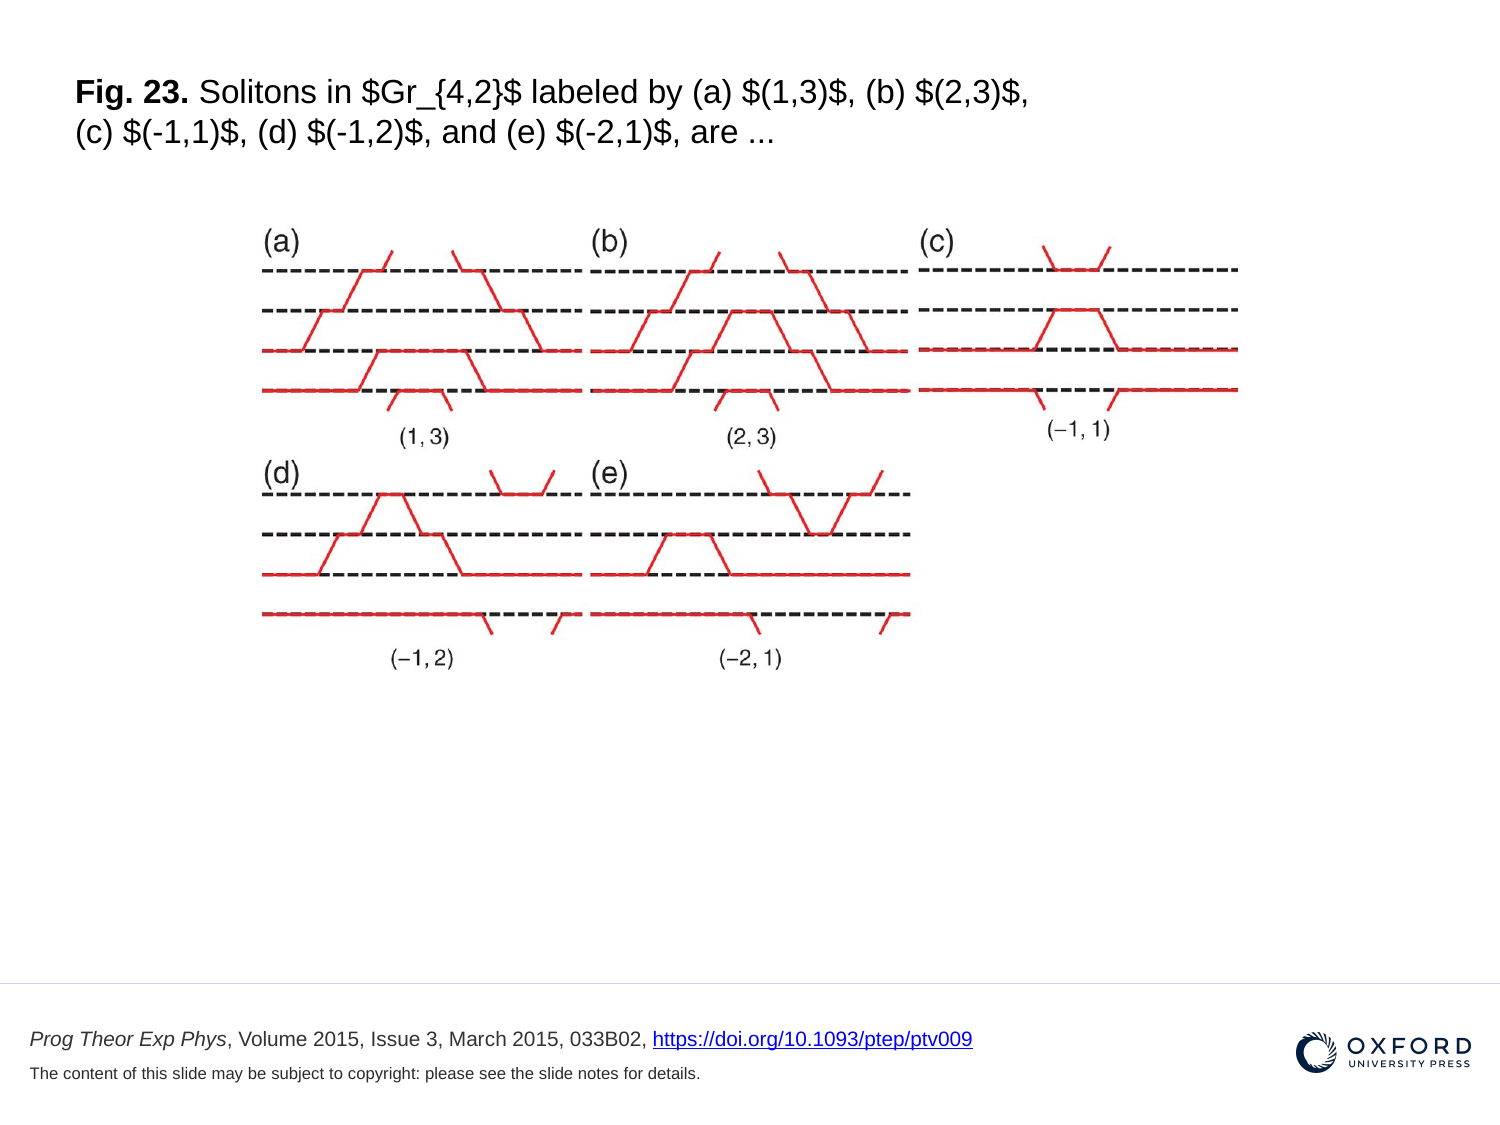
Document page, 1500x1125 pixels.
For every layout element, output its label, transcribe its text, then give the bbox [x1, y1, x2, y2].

picture [1296, 1032, 1471, 1073]
title Fig. 23. Solitons in $Gr_{4,2}$ labeled by (a) $(1,3)$, (b) $(2,3)$, (c) $(-1,1)$, (d) $(-1,2)$, and (e) $(-2,1)$, are ... [75, 69, 1078, 171]
footer Prog Theor Exp Phys, Volume 2015, Issue 3, March 2015, 033B02, https://doi.org/10.1093/ptep/ptv009 The content of this slide may be subject to copyright: please see the slide notes for details. [0, 983, 1260, 1125]
picture [262, 224, 1238, 670]
